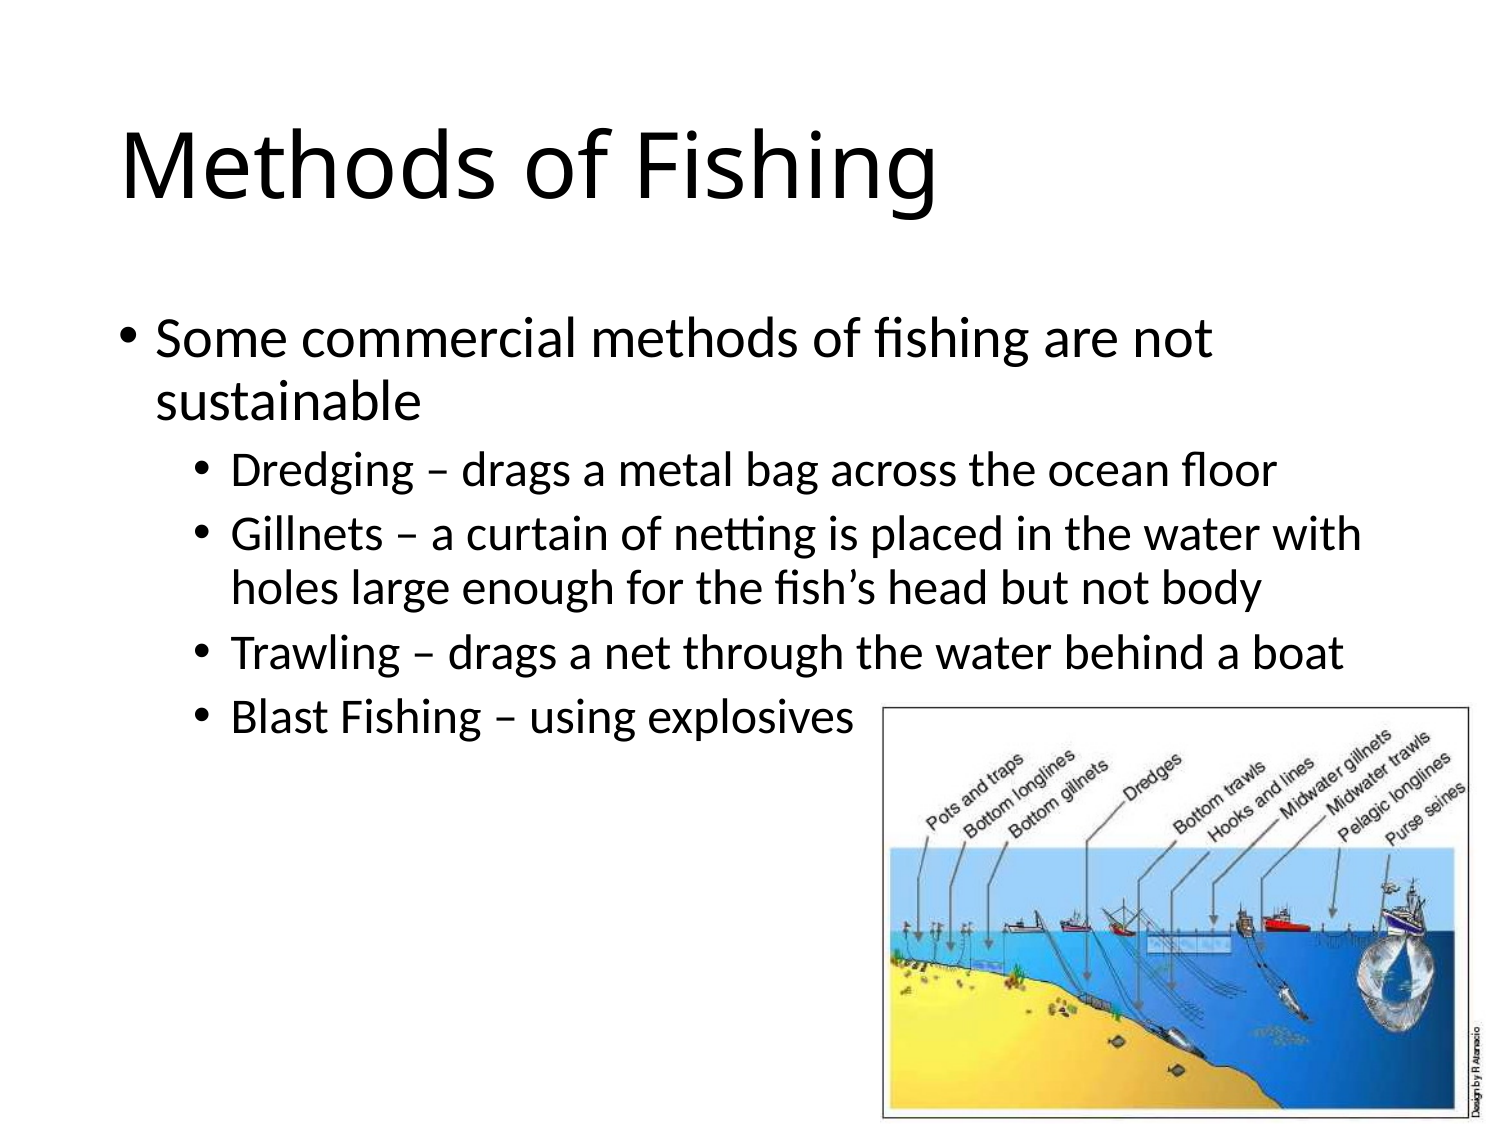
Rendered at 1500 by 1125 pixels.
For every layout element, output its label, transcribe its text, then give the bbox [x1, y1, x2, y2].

title Methods of Fishing [103, 59, 1397, 278]
list Some commercial methods of fishing are not sustainable Dredging – drags a metal bag across the ocean floor Gillnets – a curtain of netting is placed in the water with holes large enough for the fish’s head but not body Trawling – drags a net through the water behind a boat Blast Fishing – using explosives [103, 299, 1397, 1014]
picture [880, 702, 1486, 1125]
